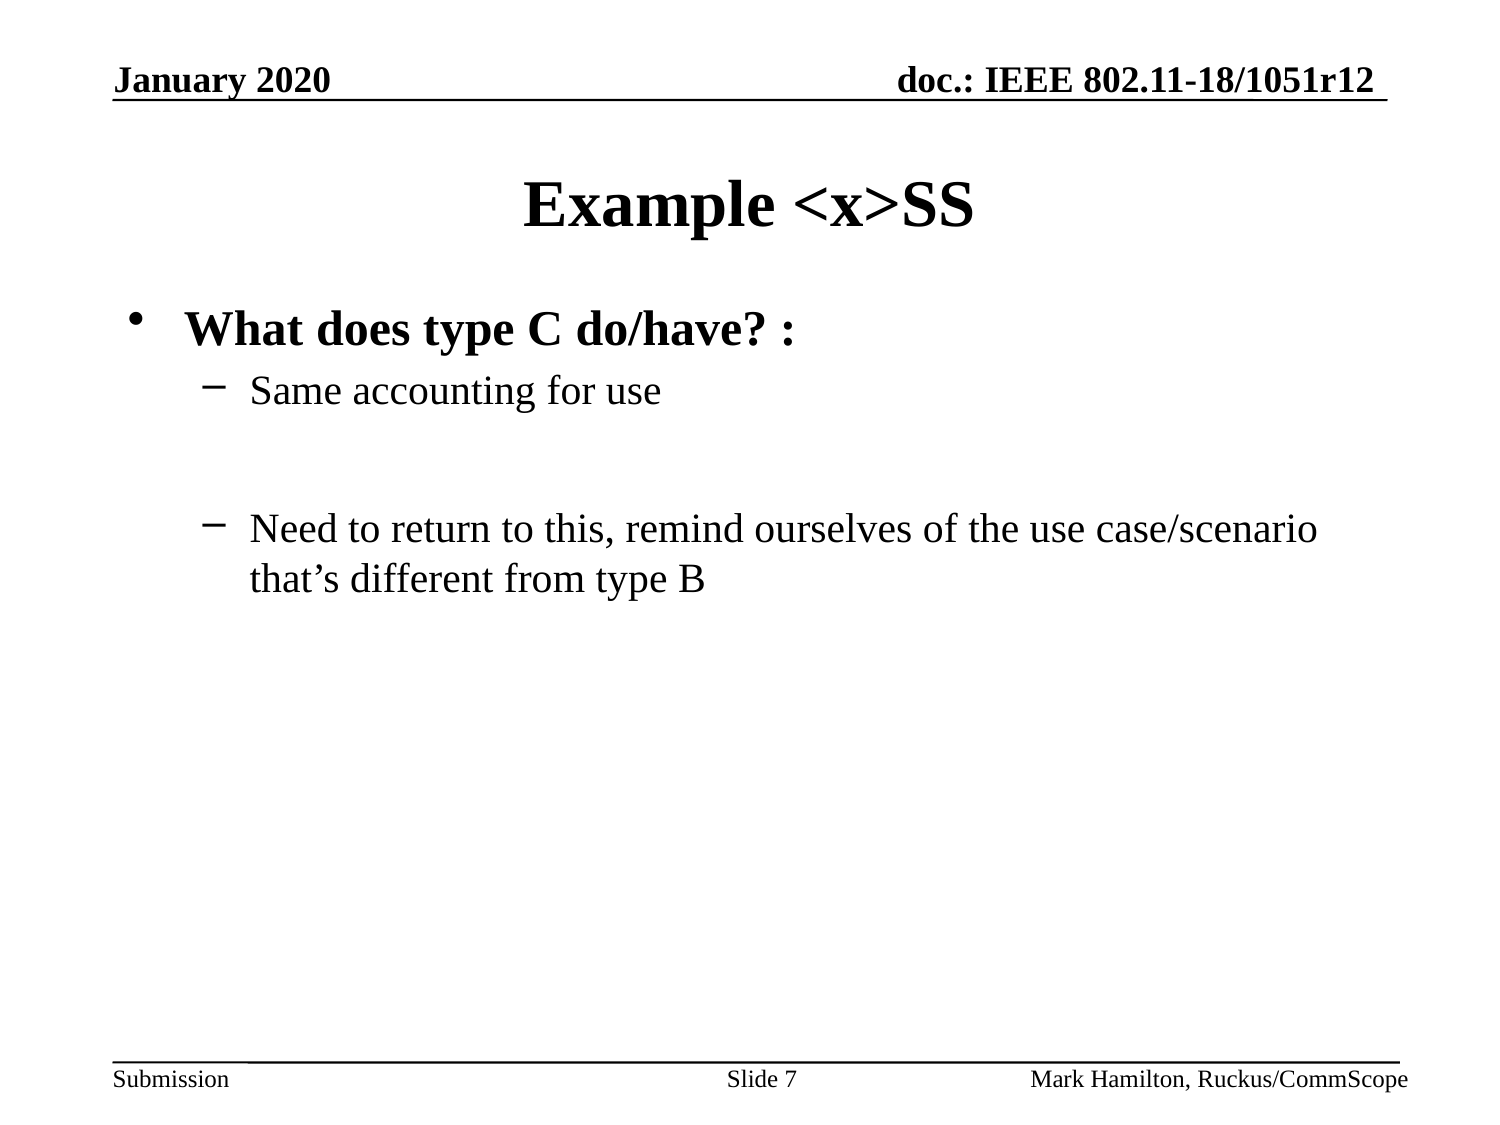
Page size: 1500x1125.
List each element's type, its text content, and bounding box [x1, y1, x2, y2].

title Example <x>SS [112, 112, 1388, 287]
list What does type C do/have? : Same accounting for use Need to return to this, remind ourselves of the use case/scenario that’s different from type B [112, 287, 1388, 1075]
